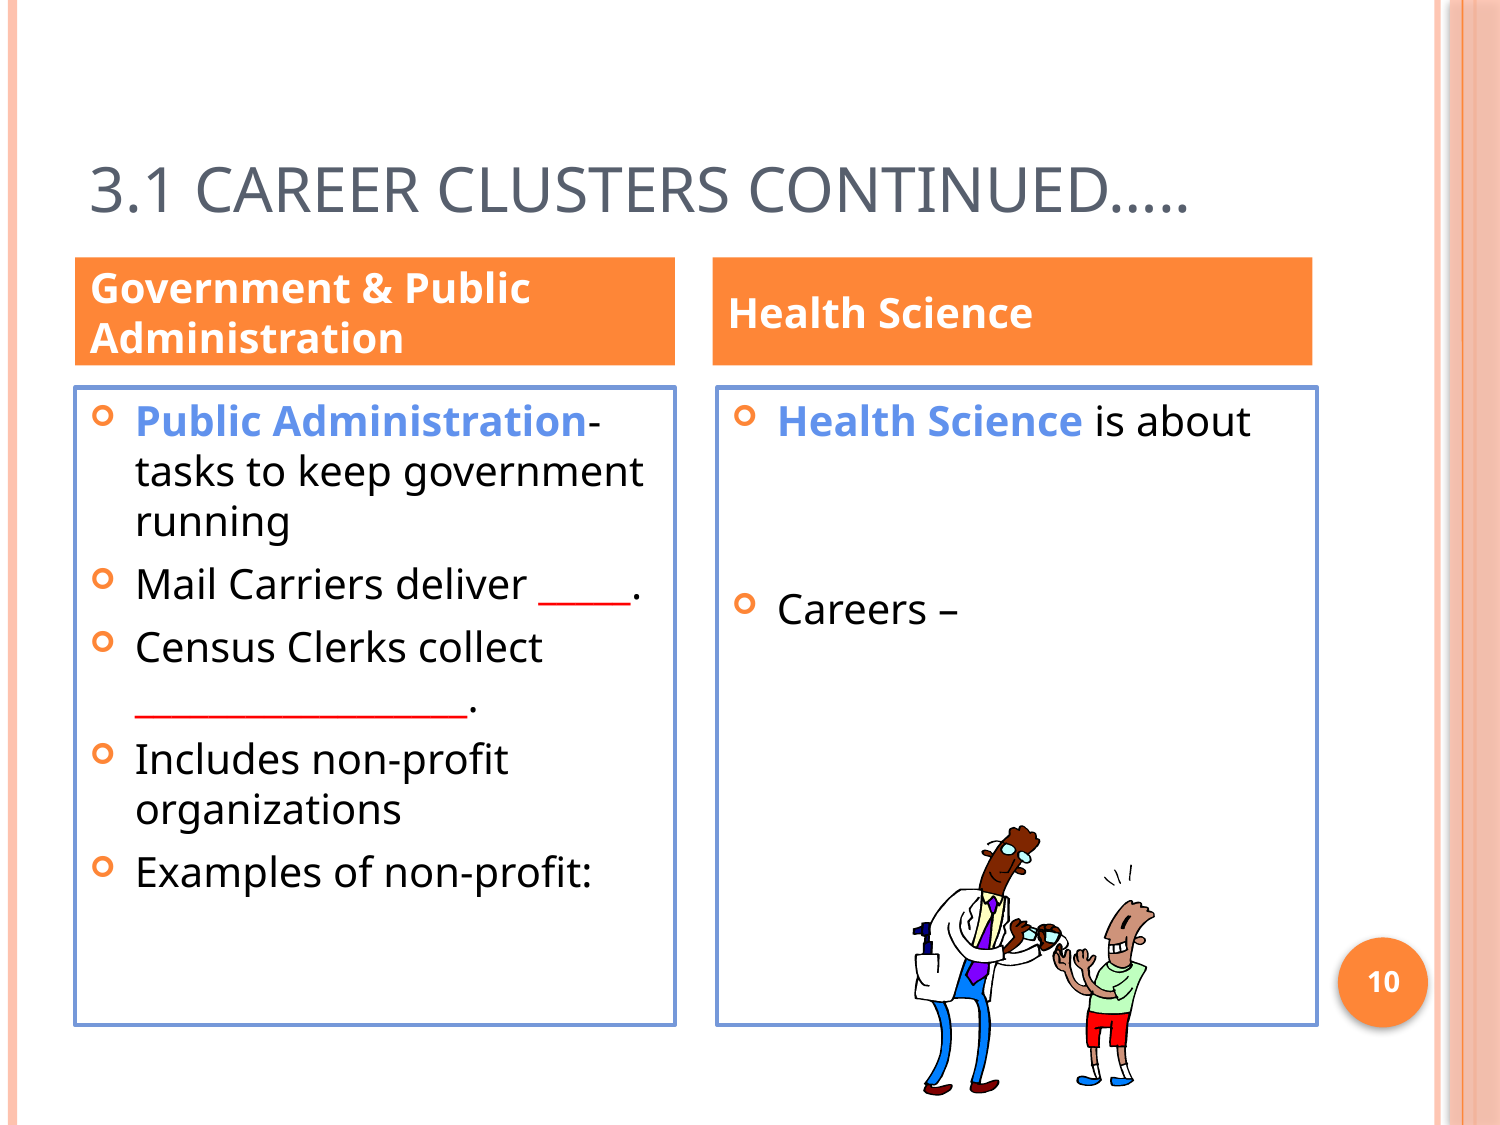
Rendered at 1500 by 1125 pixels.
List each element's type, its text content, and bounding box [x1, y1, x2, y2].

list Public Administration- tasks to keep government running Mail Carriers deliver _____. Census Clerks collect __________________. Includes non-profit organizations Examples of non-profit: [73, 385, 677, 1027]
list Health Science [712, 257, 1313, 366]
list Health Science is about Careers – [715, 385, 1319, 1027]
picture [911, 824, 1156, 1097]
slide_number 10 [1333, 940, 1434, 1027]
title 3.1 Career Clusters Continued….. [75, 44, 1313, 233]
list Government & Public Administration [75, 257, 675, 366]
